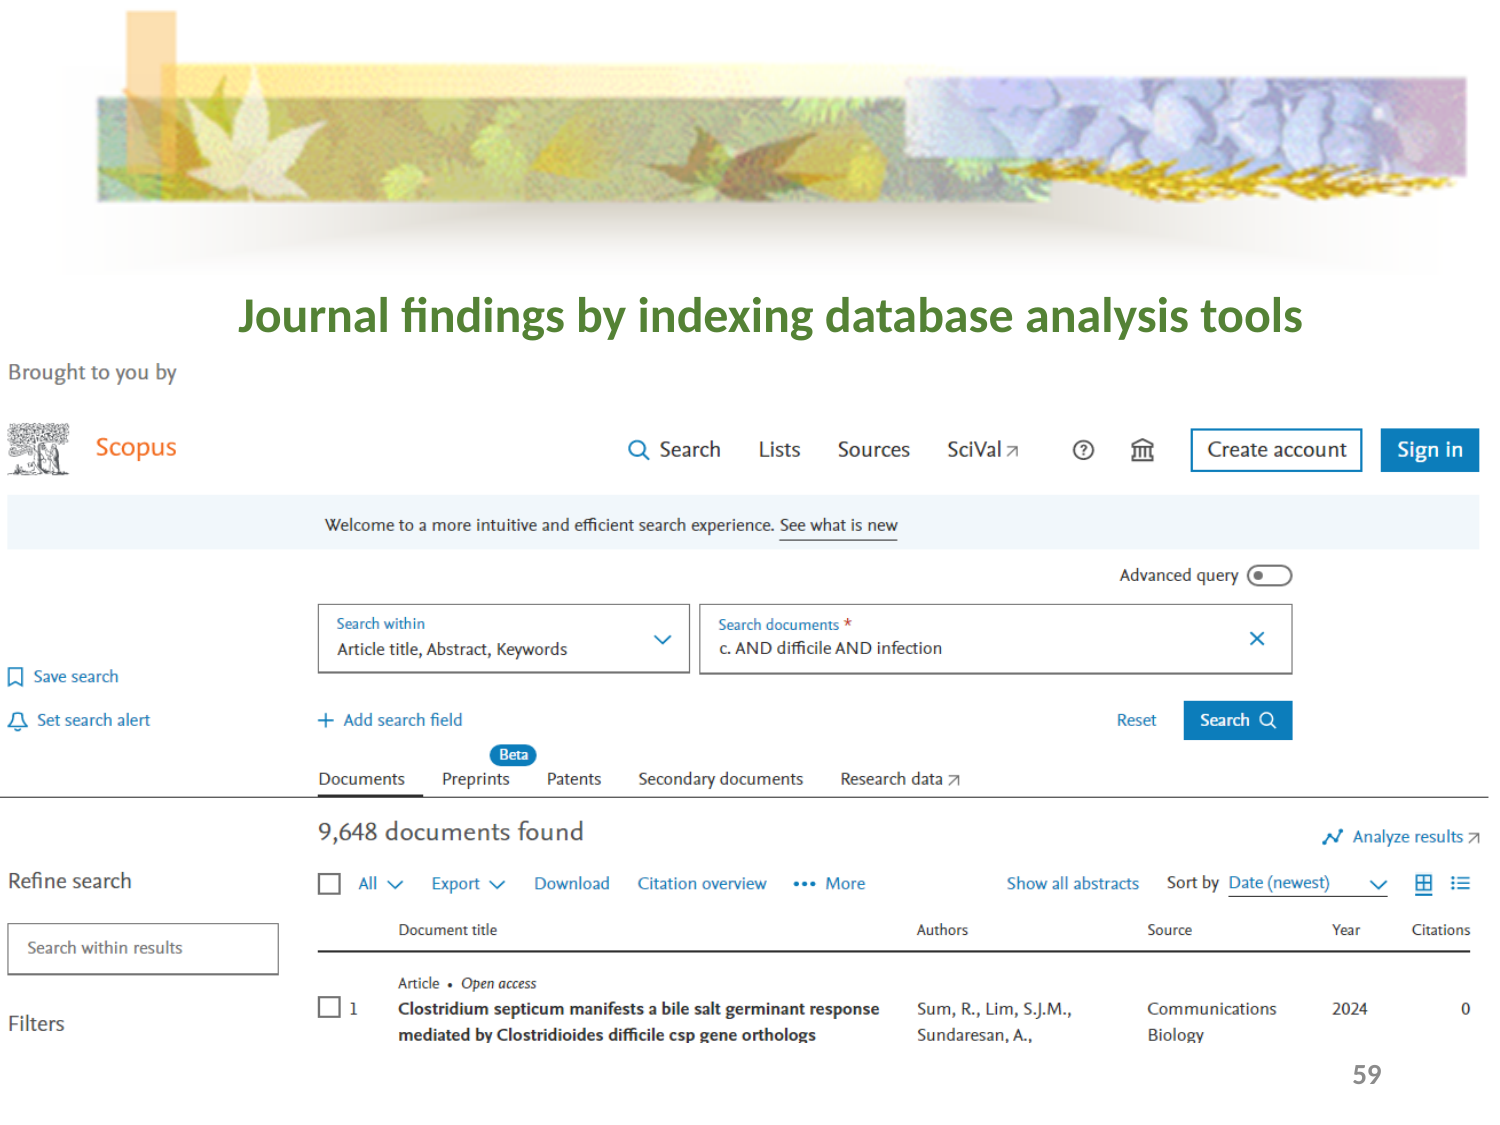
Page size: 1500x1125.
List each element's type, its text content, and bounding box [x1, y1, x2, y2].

text_box Journal findings by indexing database analysis tools [223, 275, 1319, 350]
picture [0, 0, 1492, 275]
slide_number 59 [1059, 1043, 1397, 1103]
picture [0, 350, 1500, 1043]
